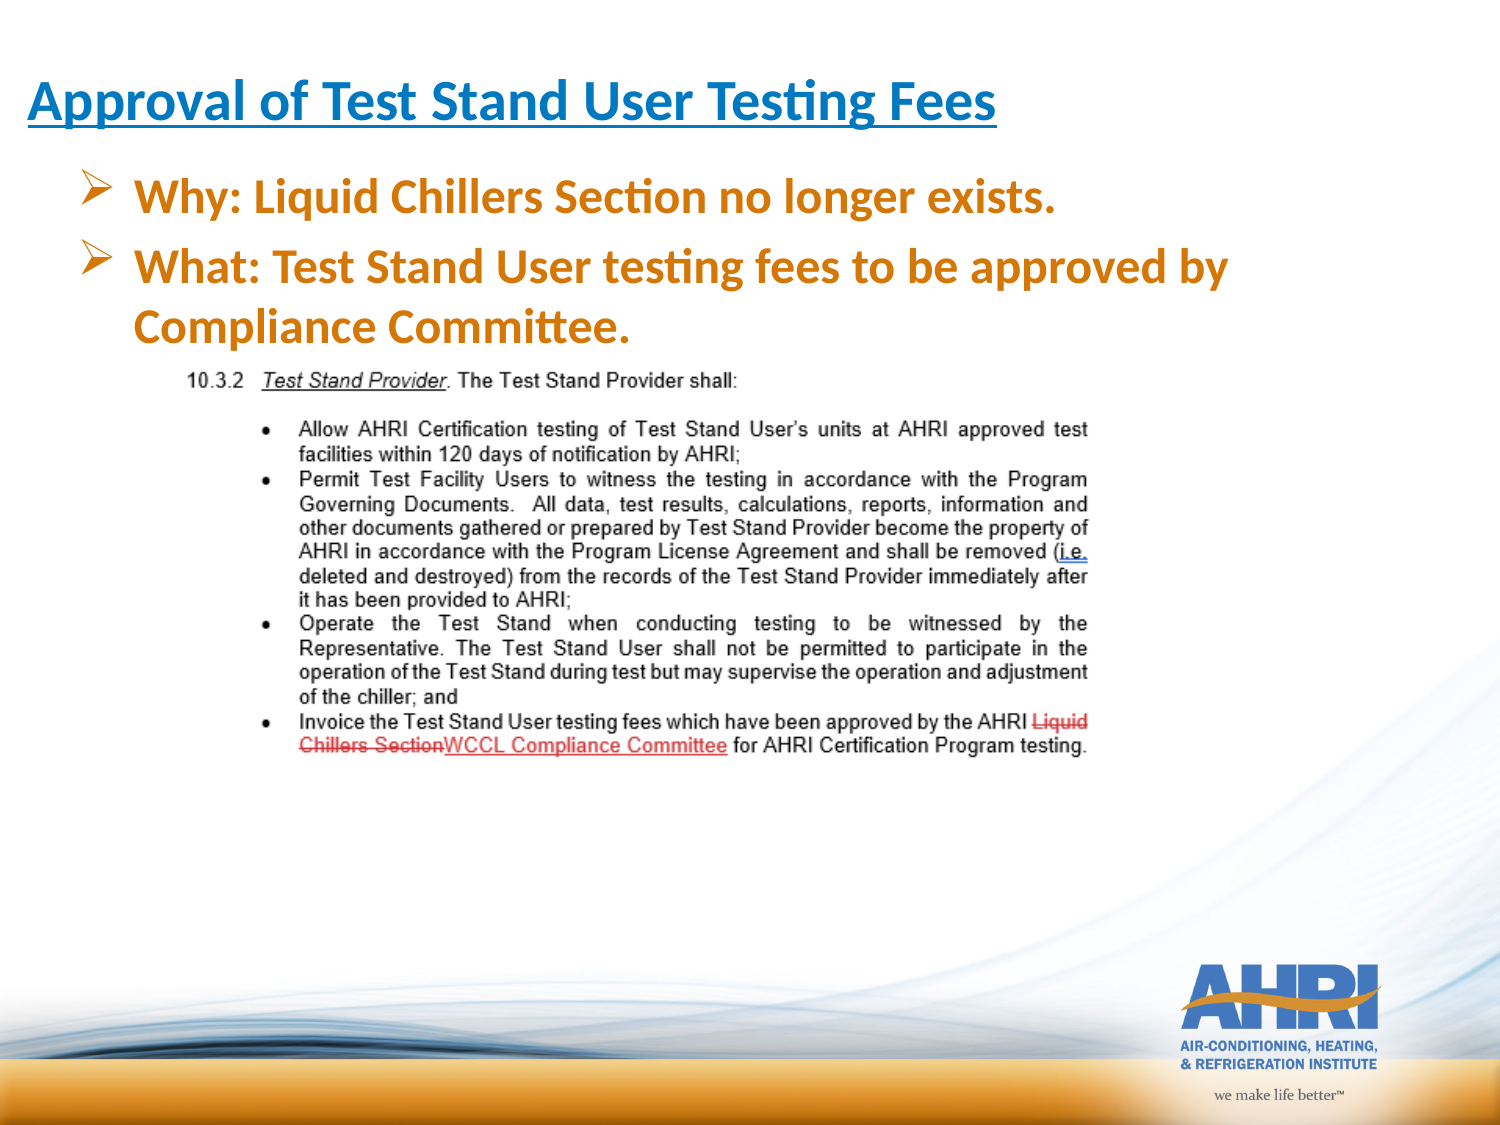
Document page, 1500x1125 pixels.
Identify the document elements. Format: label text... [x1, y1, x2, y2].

title Approval of Test Stand User Testing Fees [12, 45, 1500, 150]
picture [0, 0, 1500, 1125]
list Why: Liquid Chillers Section no longer exists. What: Test Stand User testing fees to be approved by Compliance Committee. [62, 155, 1463, 1044]
